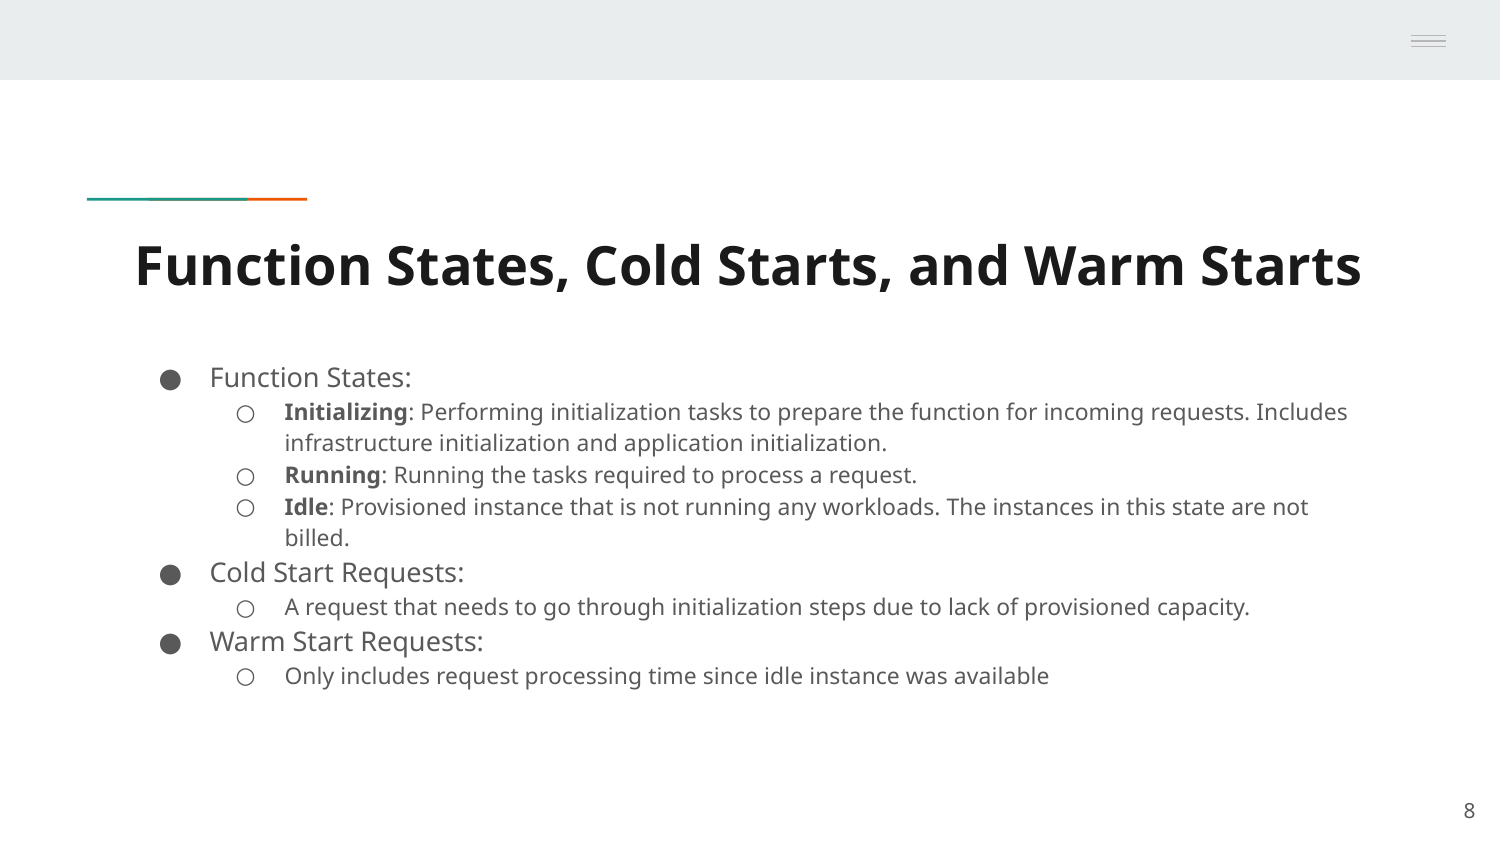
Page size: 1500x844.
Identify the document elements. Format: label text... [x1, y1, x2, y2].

list Function States: Initializing: Performing initialization tasks to prepare the function for incoming requests. Includes infrastructure initialization and application initialization. Running: Running the tasks required to process a request. Idle: Provisioned instance that is not running any workloads. The instances in this state are not billed. Cold Start Requests: A request that needs to go through initialization steps due to lack of provisioned capacity. Warm Start Requests: Only includes request processing time since idle instance was available [119, 341, 1381, 712]
title Function States, Cold Starts, and Warm Starts [119, 216, 1381, 305]
slide_number ‹#› [1400, 779, 1491, 844]
